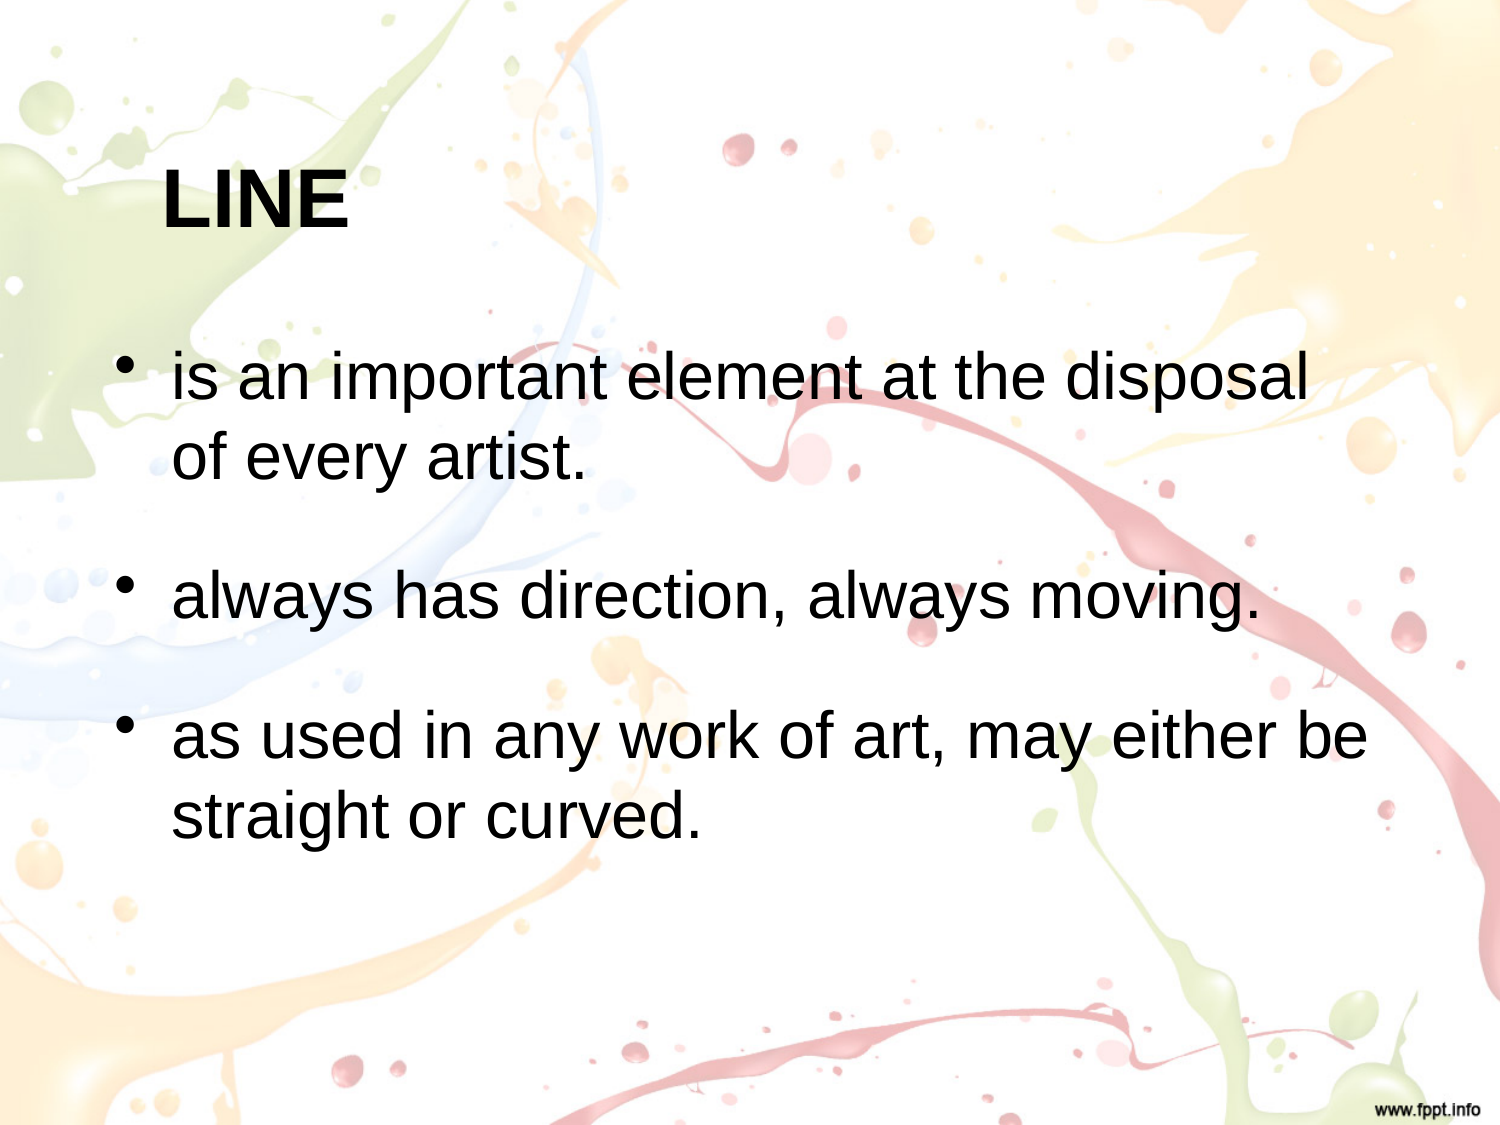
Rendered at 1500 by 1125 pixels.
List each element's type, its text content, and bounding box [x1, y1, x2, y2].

list is an important element at the disposal of every artist. always has direction, always moving. as used in any work of art, may either be straight or curved. [99, 324, 1388, 863]
picture [0, 0, 1500, 1125]
title LINE [99, 99, 1450, 288]
